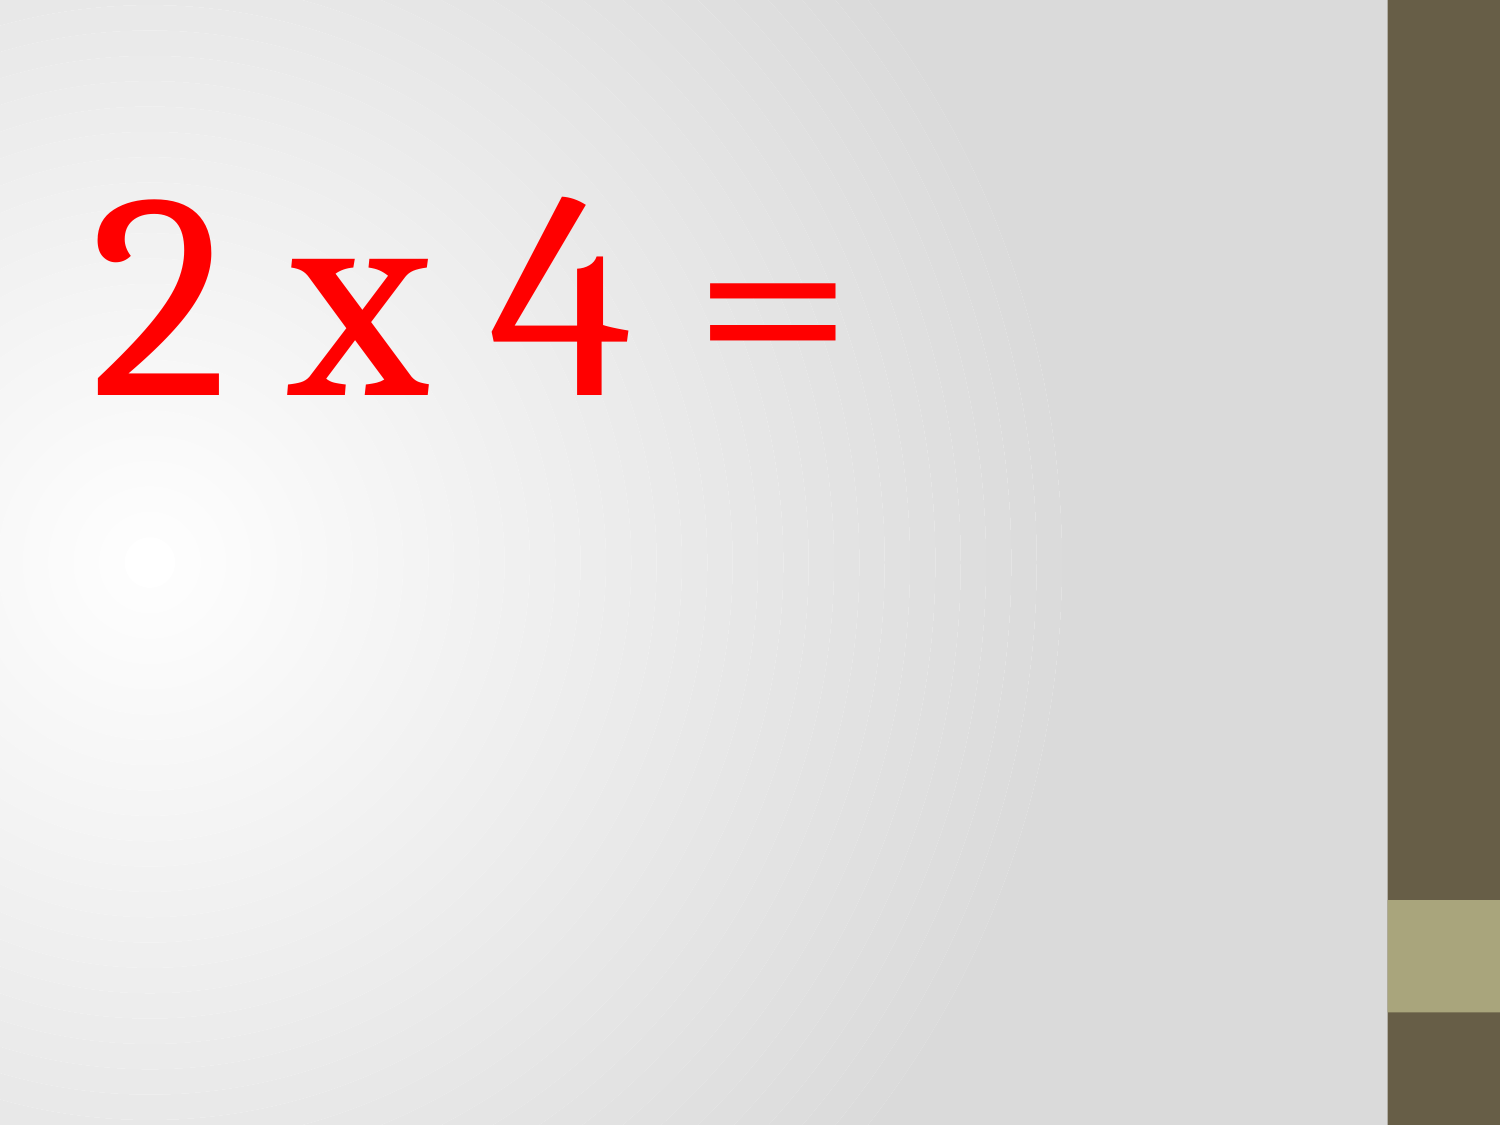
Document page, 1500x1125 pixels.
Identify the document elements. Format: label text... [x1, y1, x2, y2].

title 2 x 4 = [75, 45, 1425, 513]
